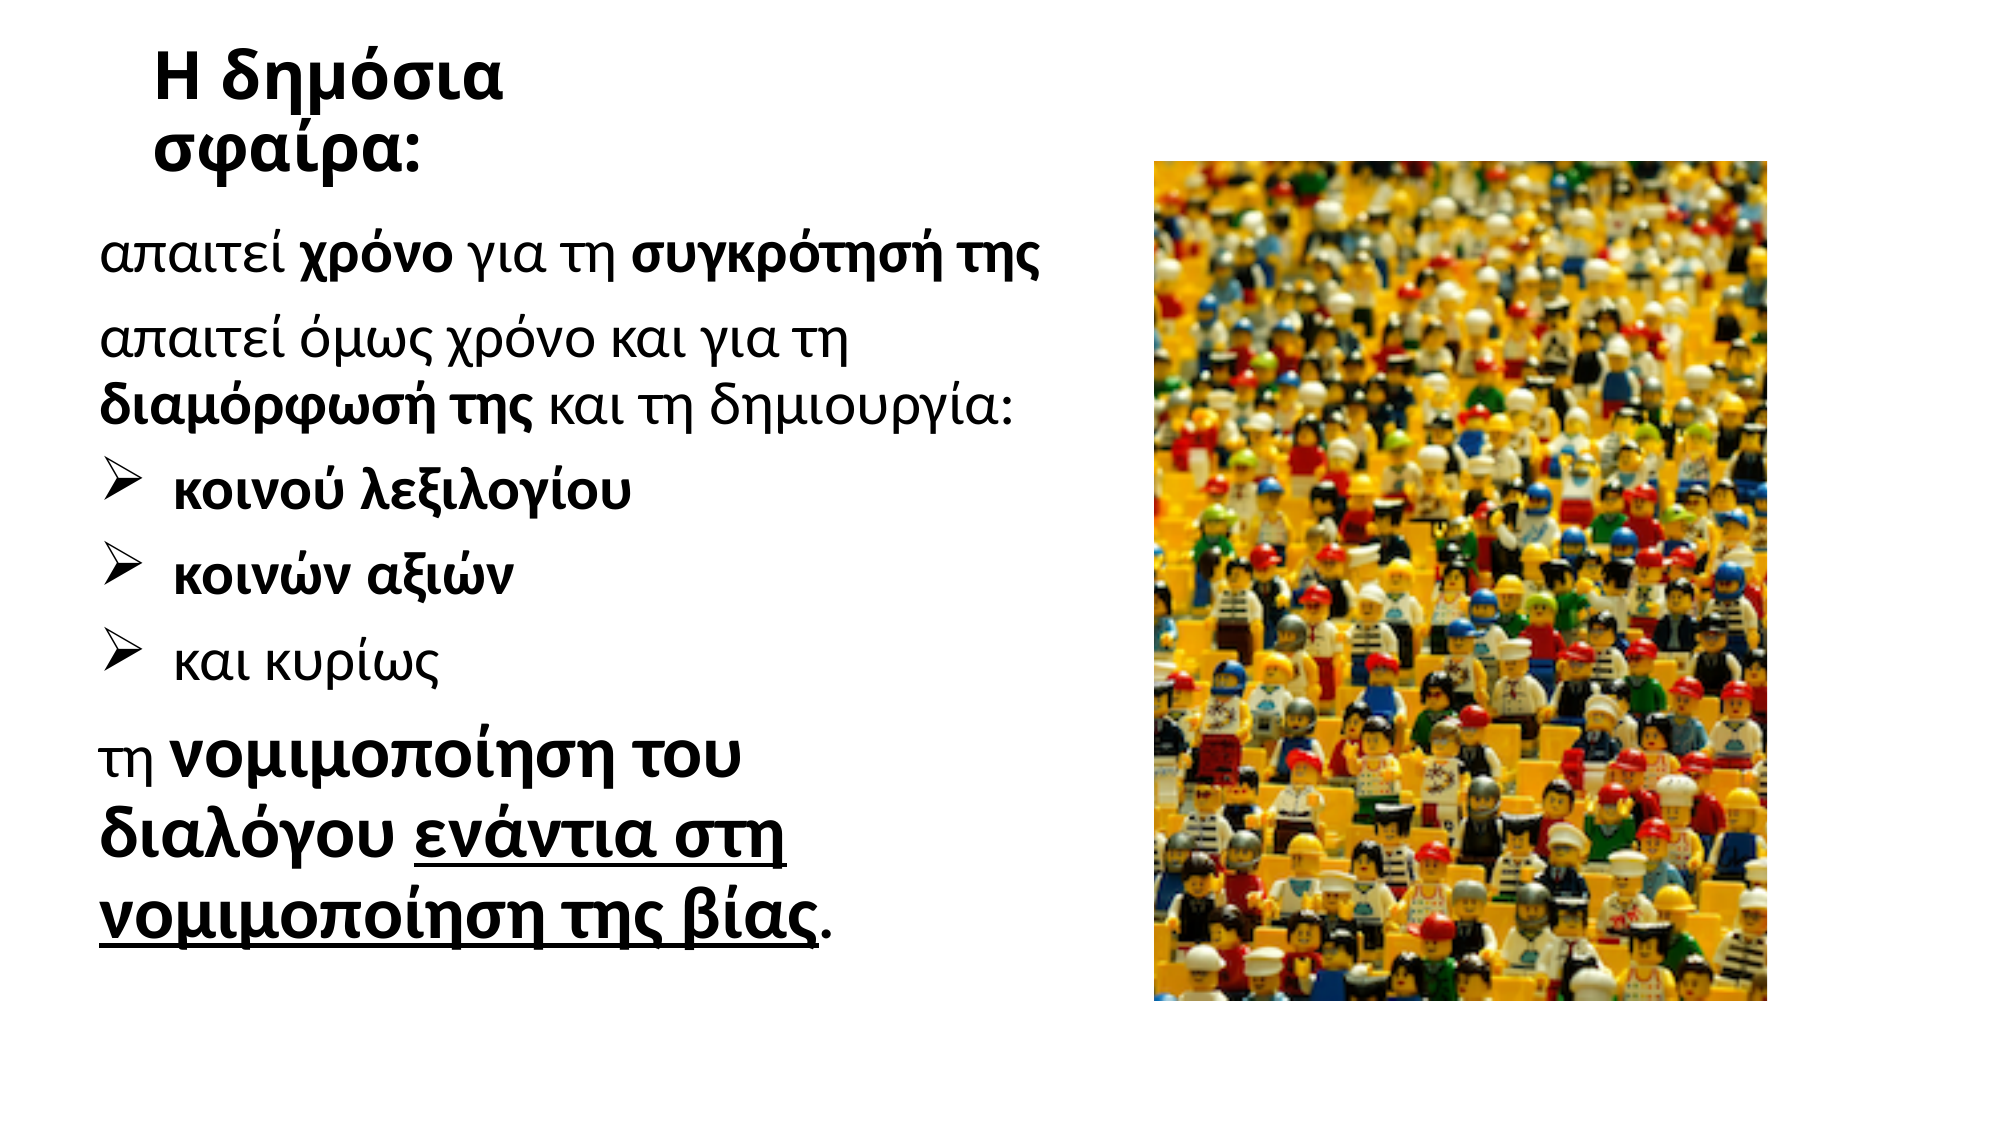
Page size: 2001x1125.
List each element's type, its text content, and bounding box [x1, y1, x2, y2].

picture [1154, 161, 1768, 1001]
list απαιτεί χρόνο για τη συγκρότησή της απαιτεί όμως χρόνο και για τη διαμόρφωσή της και τη δημιουργία: κοινού λεξιλογίου κοινών αξιών και κυρίως τη νομιμοποίηση του διαλόγου ενάντια στη νομιμοποίηση της βίας. [84, 212, 1074, 1019]
title Η δημόσια σφαίρα: [137, 75, 783, 194]
